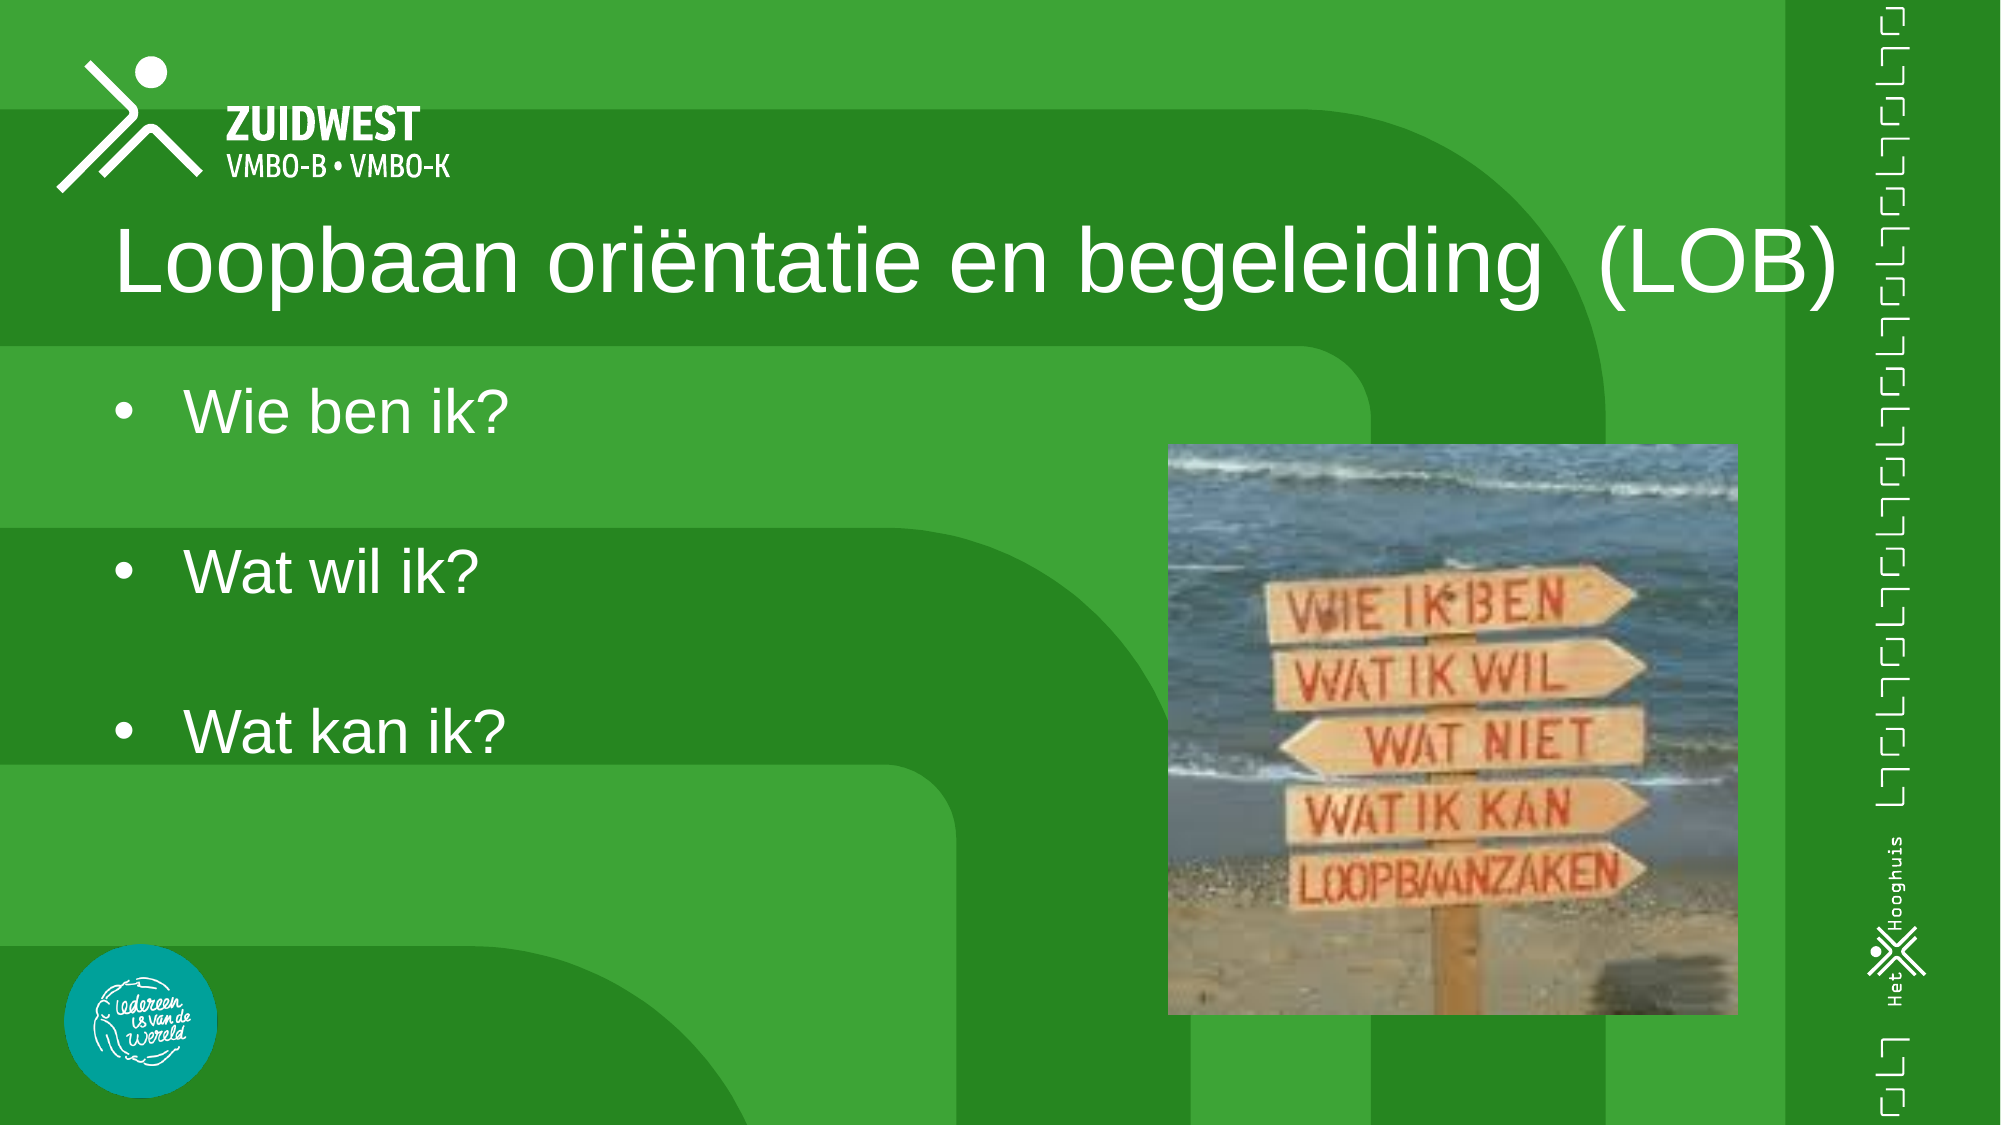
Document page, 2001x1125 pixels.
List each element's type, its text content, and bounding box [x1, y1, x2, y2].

title Loopbaan oriëntatie en begeleiding (LOB) [98, 0, 2000, 320]
picture [1168, 444, 1738, 1015]
picture [62, 942, 220, 1100]
subtitle Wie ben ik? Wat wil ik? Wat kan ik? [98, 372, 1955, 980]
